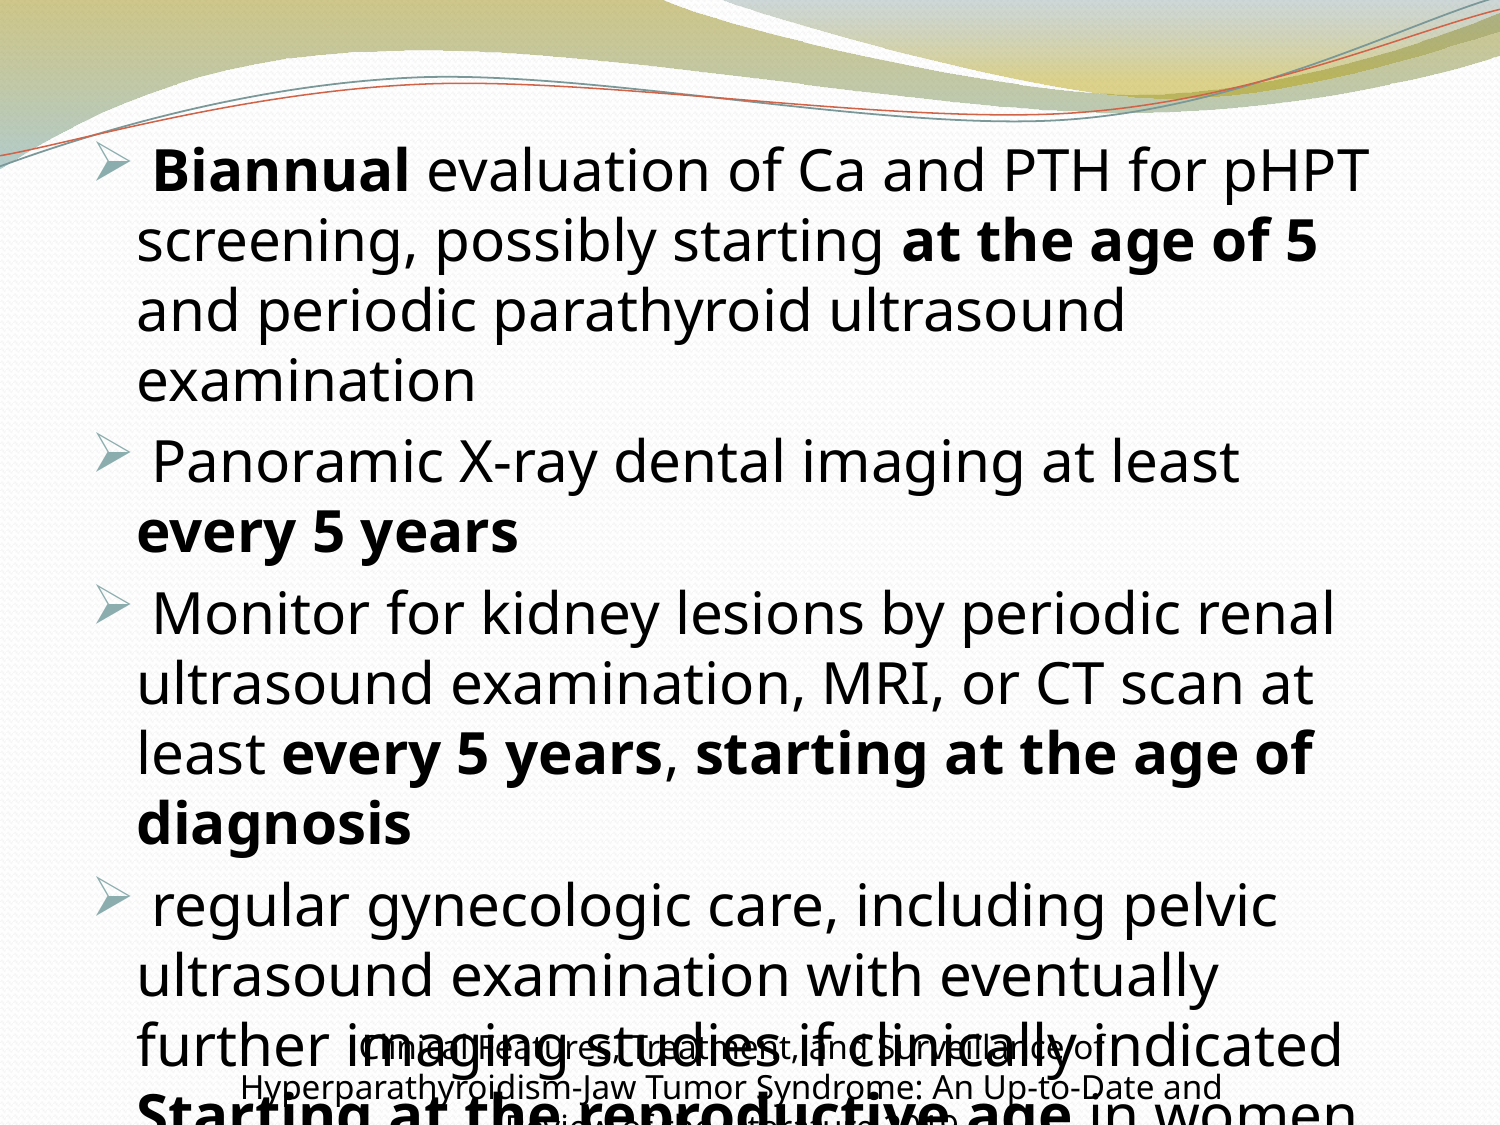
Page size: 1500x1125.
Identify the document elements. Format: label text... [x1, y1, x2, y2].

text_box Clinical Features, Treatment, and Surveillance of Hyperparathyroidism-Jaw Tumor Syndrome: An Up-to-Date and Review of the Literature 2019 [194, 1018, 1270, 1125]
list Biannual evaluation of Ca and PTH for pHPT screening, possibly starting at the age of 5 and periodic parathyroid ultrasound examination Panoramic X-ray dental imaging at least every 5 years Monitor for kidney lesions by periodic renal ultrasound examination, MRI, or CT scan at least every 5 years, starting at the age of diagnosis regular gynecologic care, including pelvic ultrasound examination with eventually further imaging studies if clinically indicated Starting at the reproductive age in women . [76, 125, 1427, 988]
